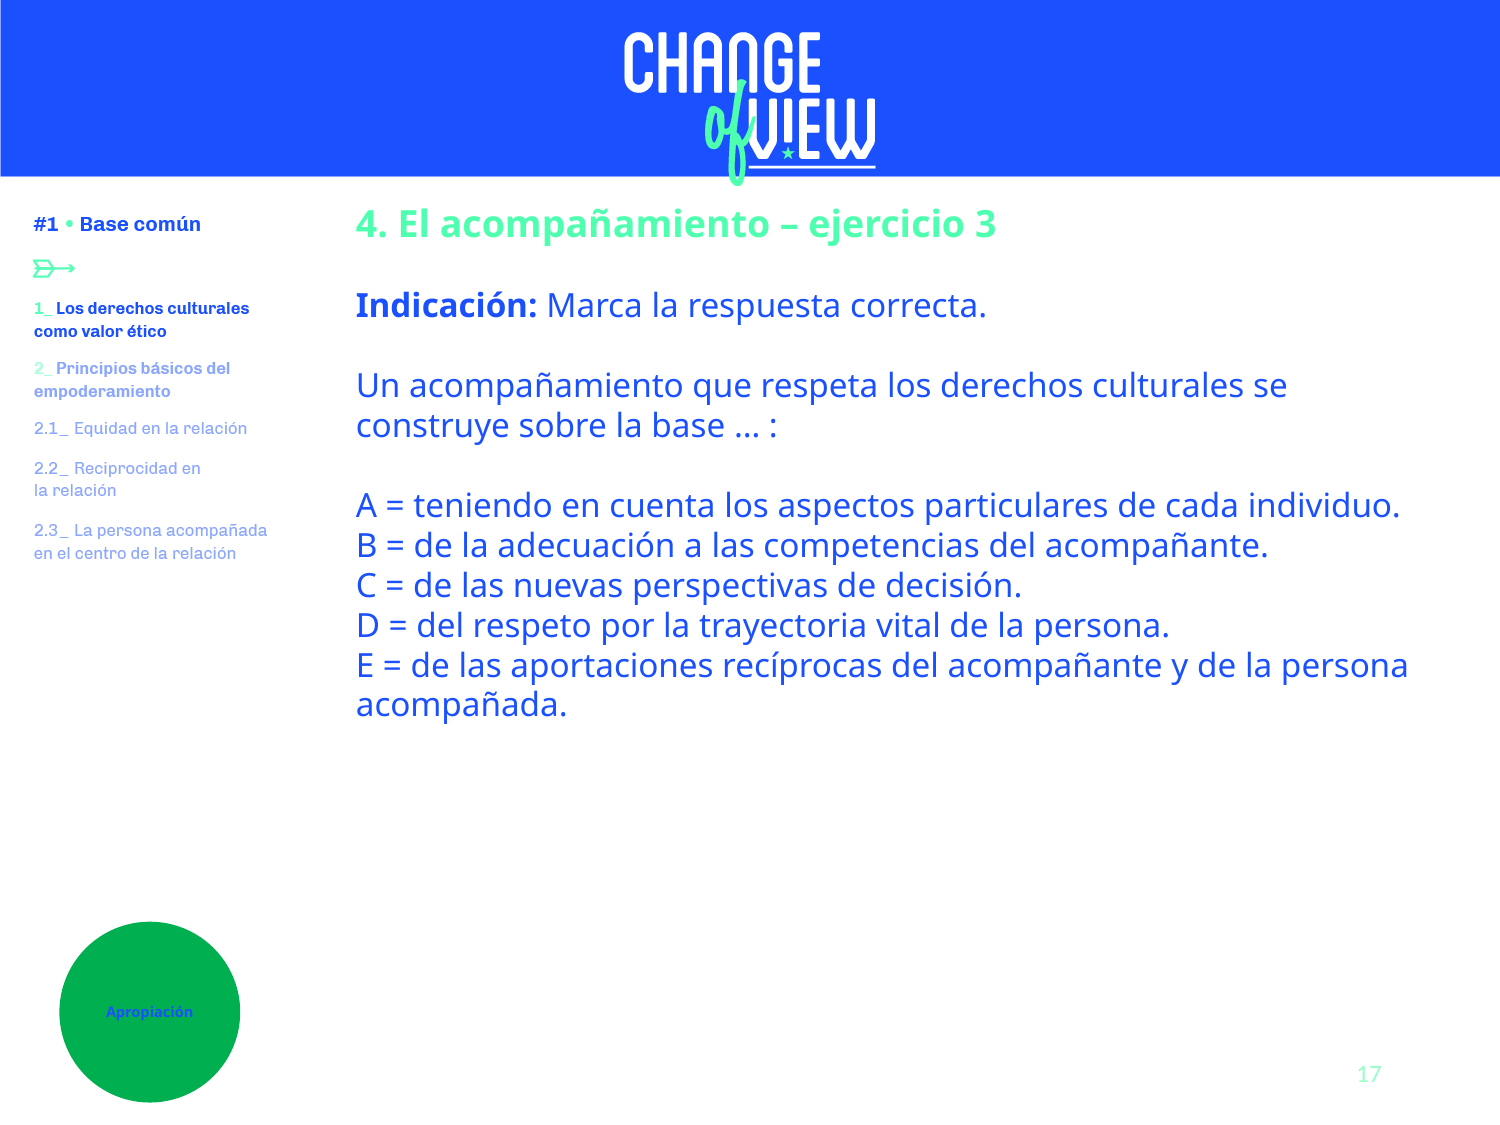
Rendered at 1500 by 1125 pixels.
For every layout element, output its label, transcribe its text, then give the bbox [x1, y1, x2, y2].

slide_number 17 [1059, 1042, 1397, 1103]
text_box 4. El acompañamiento – ejercicio 3 Indicación: Marca la respuesta correcta. Un acompañamiento que respeta los derechos culturales se construye sobre la base … : A = teniendo en cuenta los aspectos particulares de cada individuo. B = de la adecuación a las competencias del acompañante. C = de las nuevas perspectivas de decisión. D = del respeto por la trayectoria vital de la persona. E = de las aportaciones recíprocas del acompañante y de la persona acompañada. [341, 192, 1428, 731]
text_box Apropiación [58, 920, 242, 1104]
picture [0, 0, 1500, 1125]
